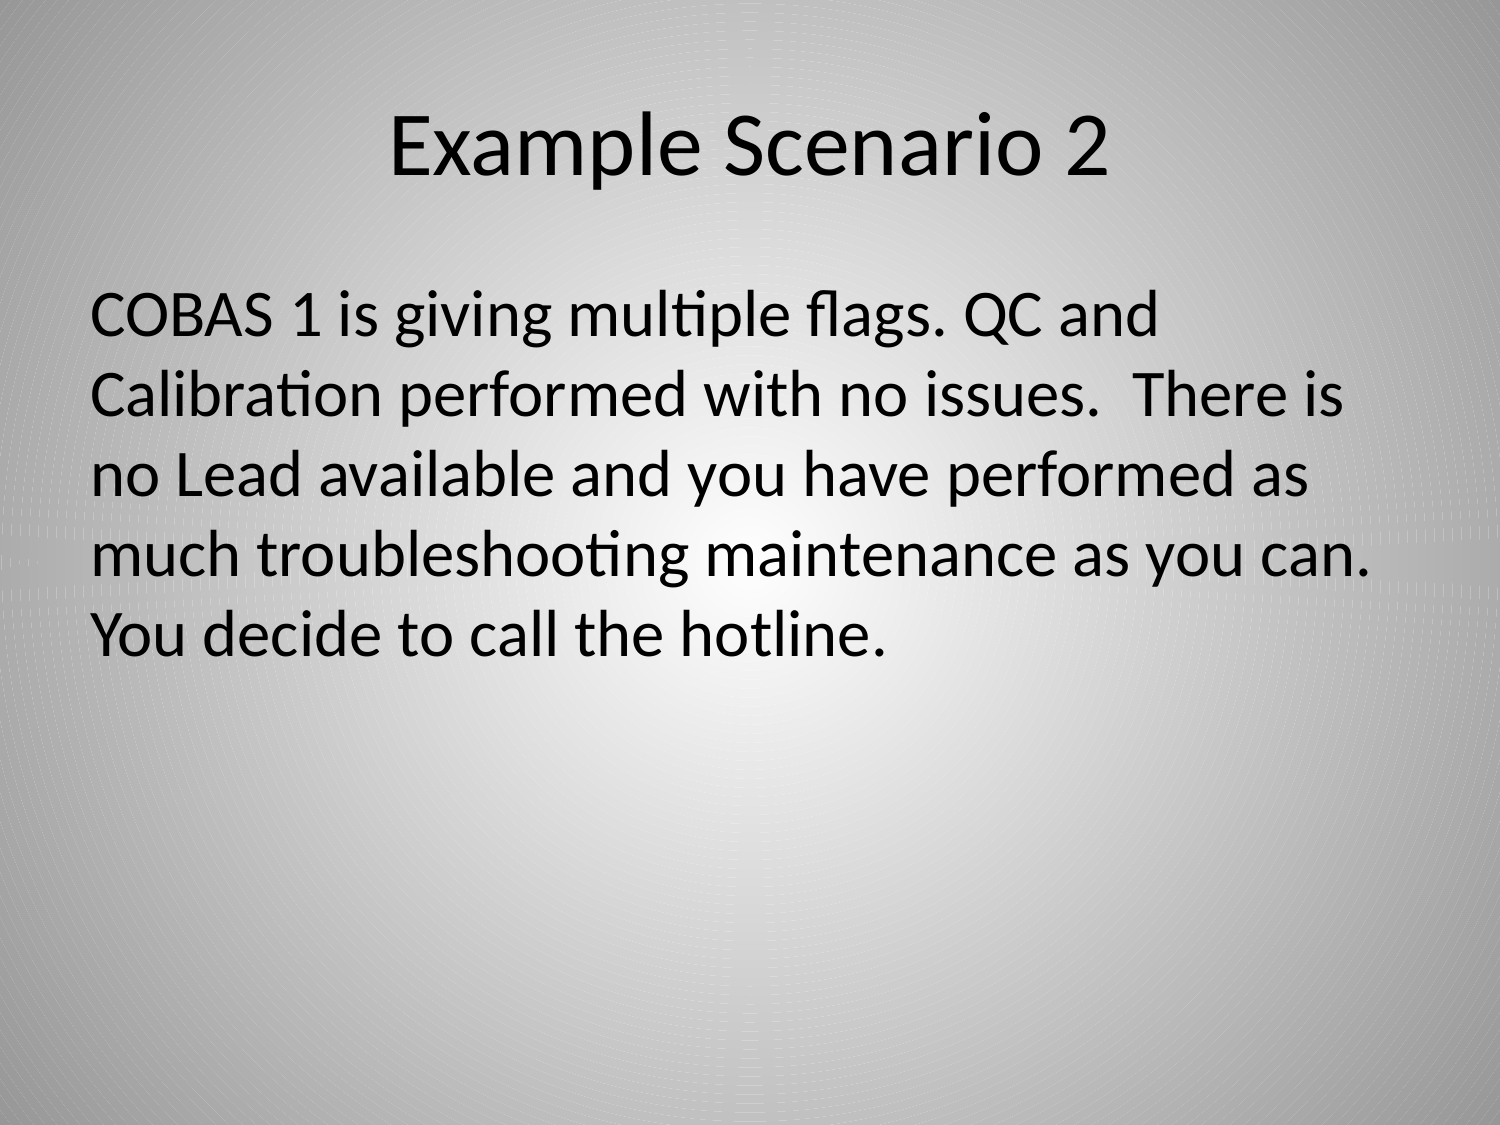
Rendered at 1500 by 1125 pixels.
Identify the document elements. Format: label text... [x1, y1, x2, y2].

title Example Scenario 2 [75, 45, 1425, 233]
list COBAS 1 is giving multiple flags. QC and Calibration performed with no issues. There is no Lead available and you have performed as much troubleshooting maintenance as you can. You decide to call the hotline. [75, 262, 1425, 1005]
